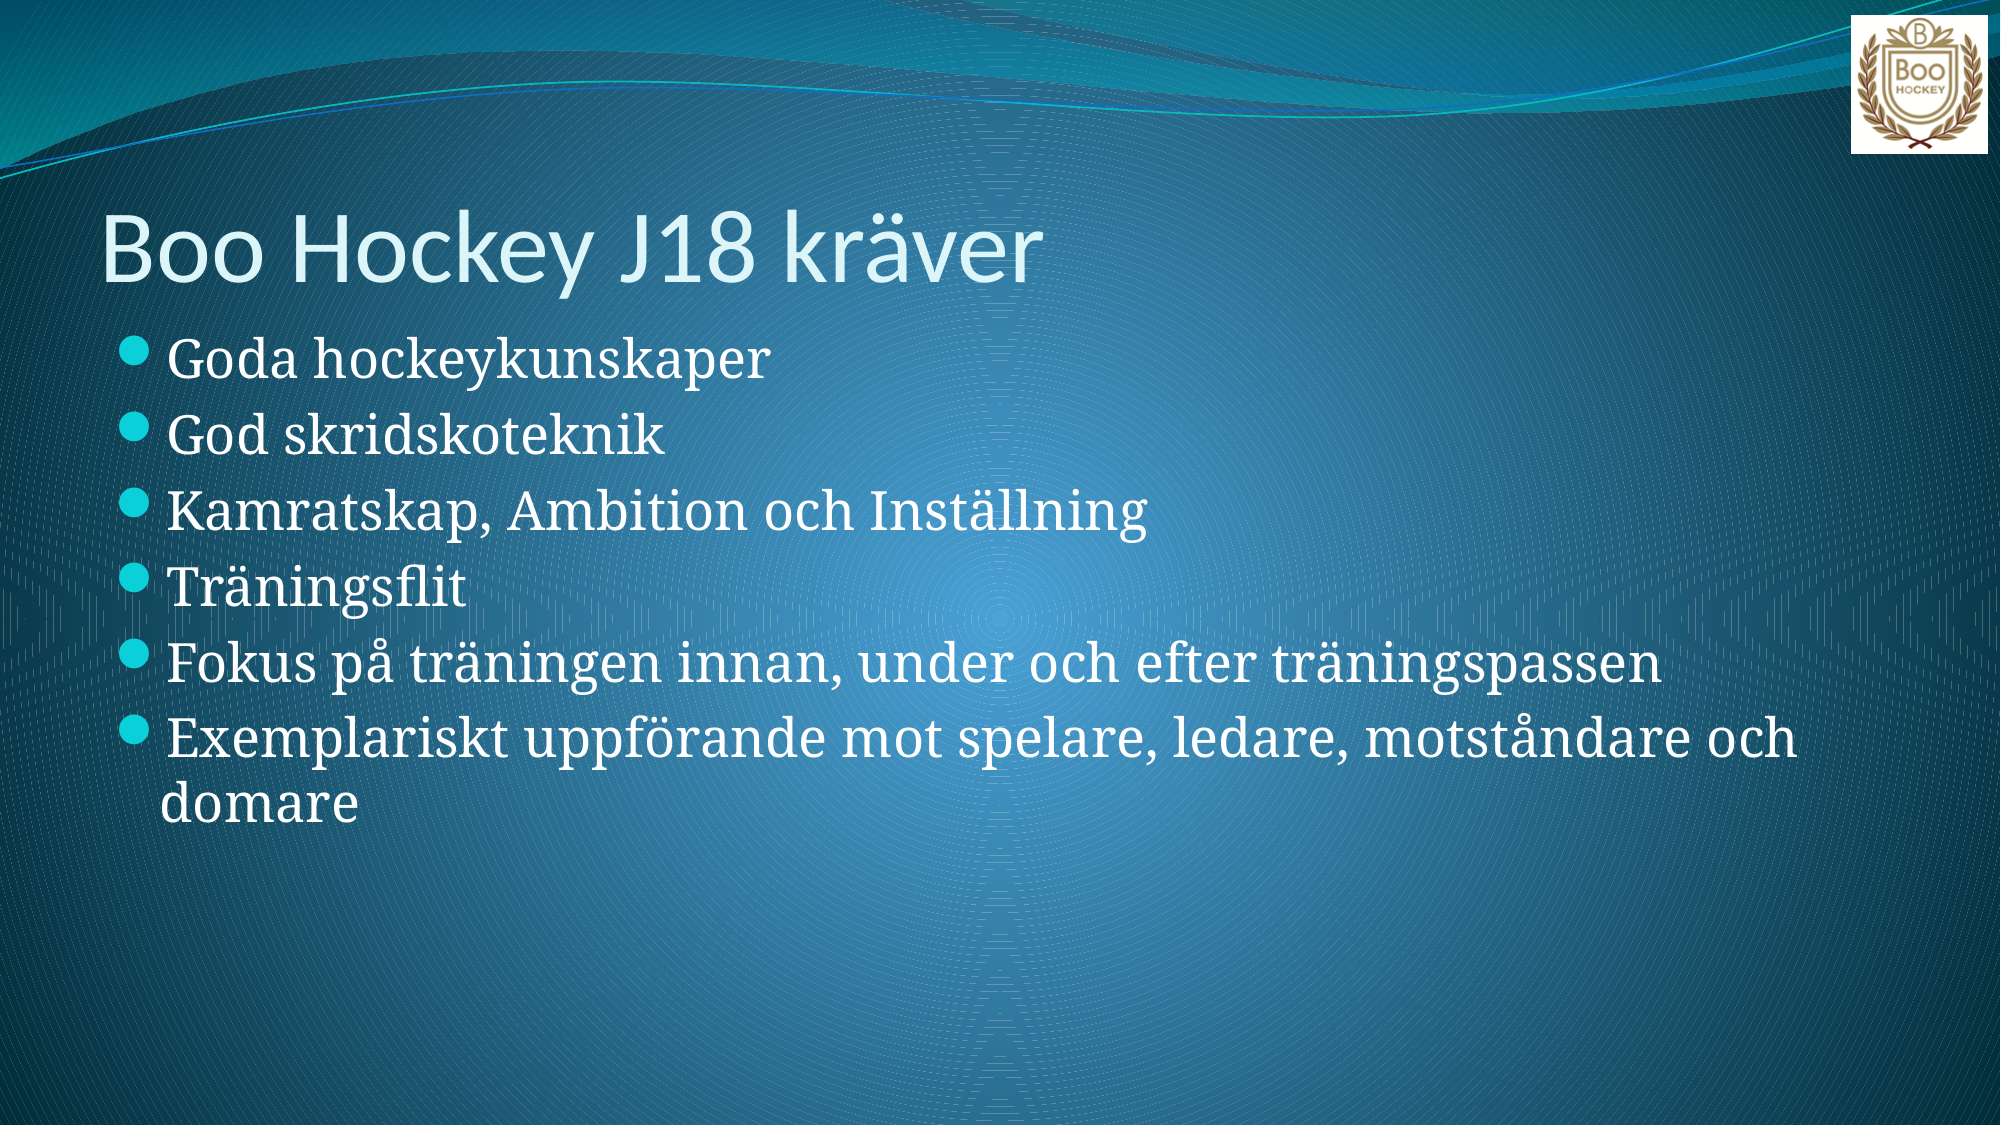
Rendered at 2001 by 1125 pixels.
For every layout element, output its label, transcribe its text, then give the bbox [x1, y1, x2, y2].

title Boo Hockey J18 kräver [99, 115, 1900, 303]
list Goda hockeykunskaper God skridskoteknik Kamratskap, Ambition och Inställning Träningsflit Fokus på träningen innan, under och efter träningspassen Exemplariskt uppförande mot spelare, ledare, motståndare och domare [99, 317, 1900, 1038]
picture [1851, 15, 1988, 155]
